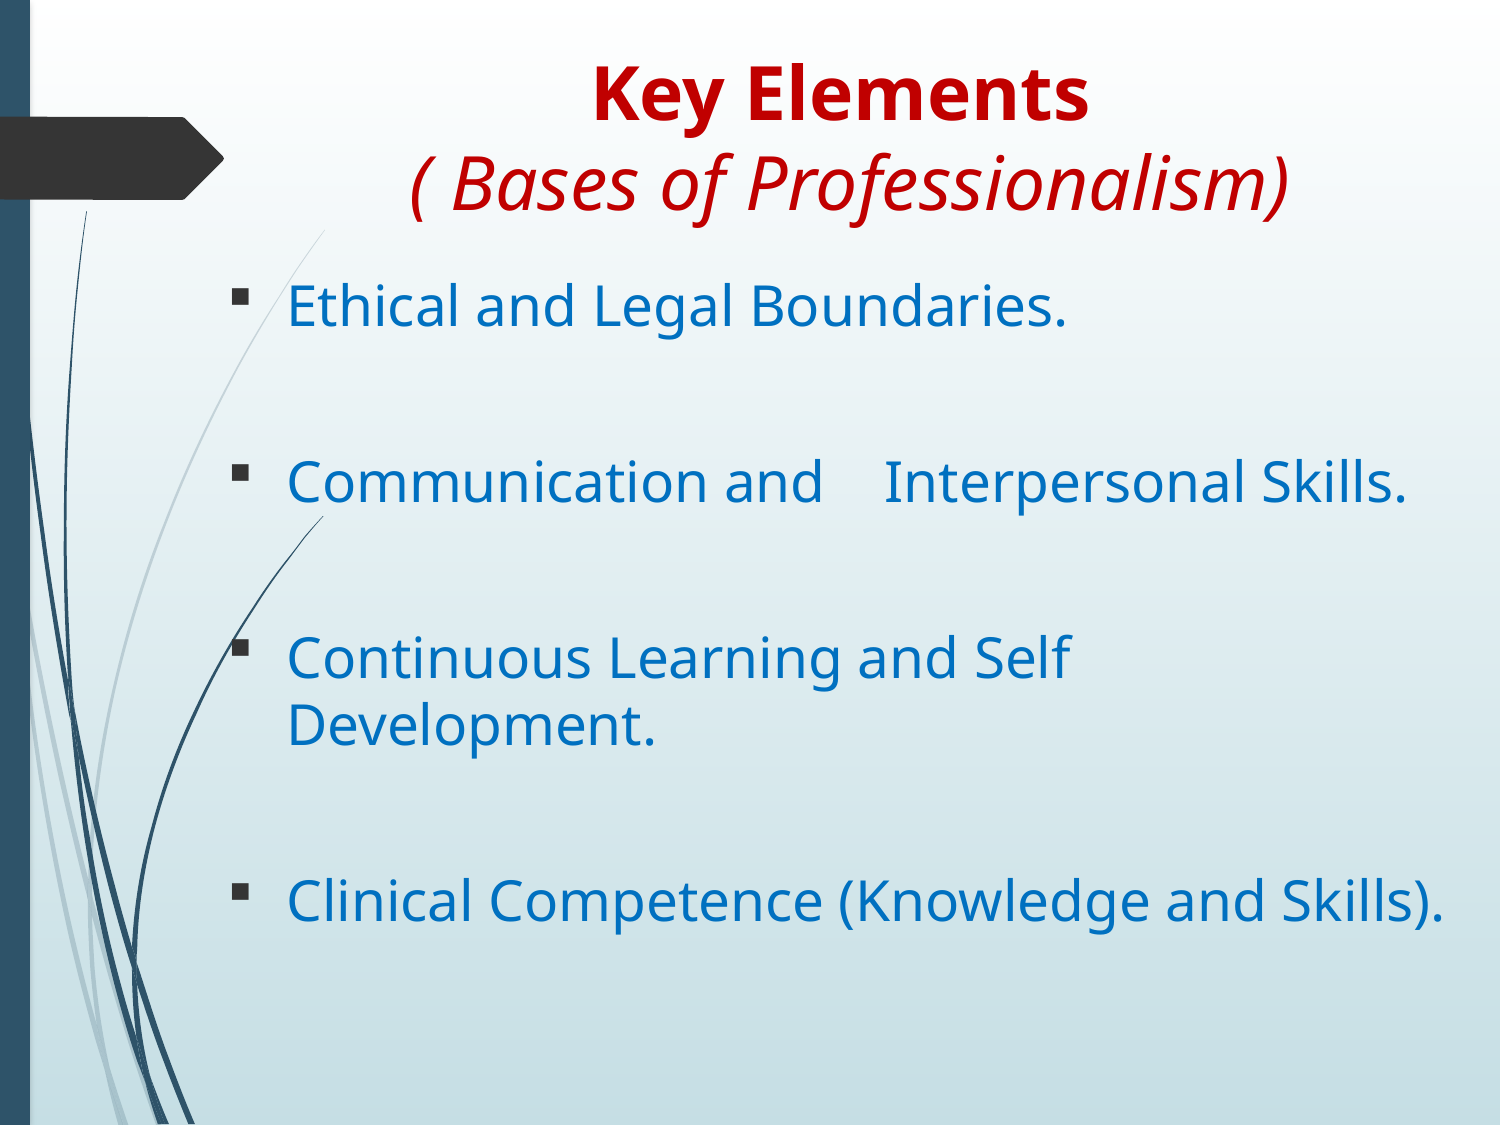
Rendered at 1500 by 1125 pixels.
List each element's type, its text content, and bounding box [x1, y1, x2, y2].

title Key Elements ( Bases of Professionalism) [300, 37, 1381, 248]
list Ethical and Legal Boundaries. Communication and Interpersonal Skills. Continuous Learning and Self Development. Clinical Competence (Knowledge and Skills). [212, 262, 1463, 1000]
